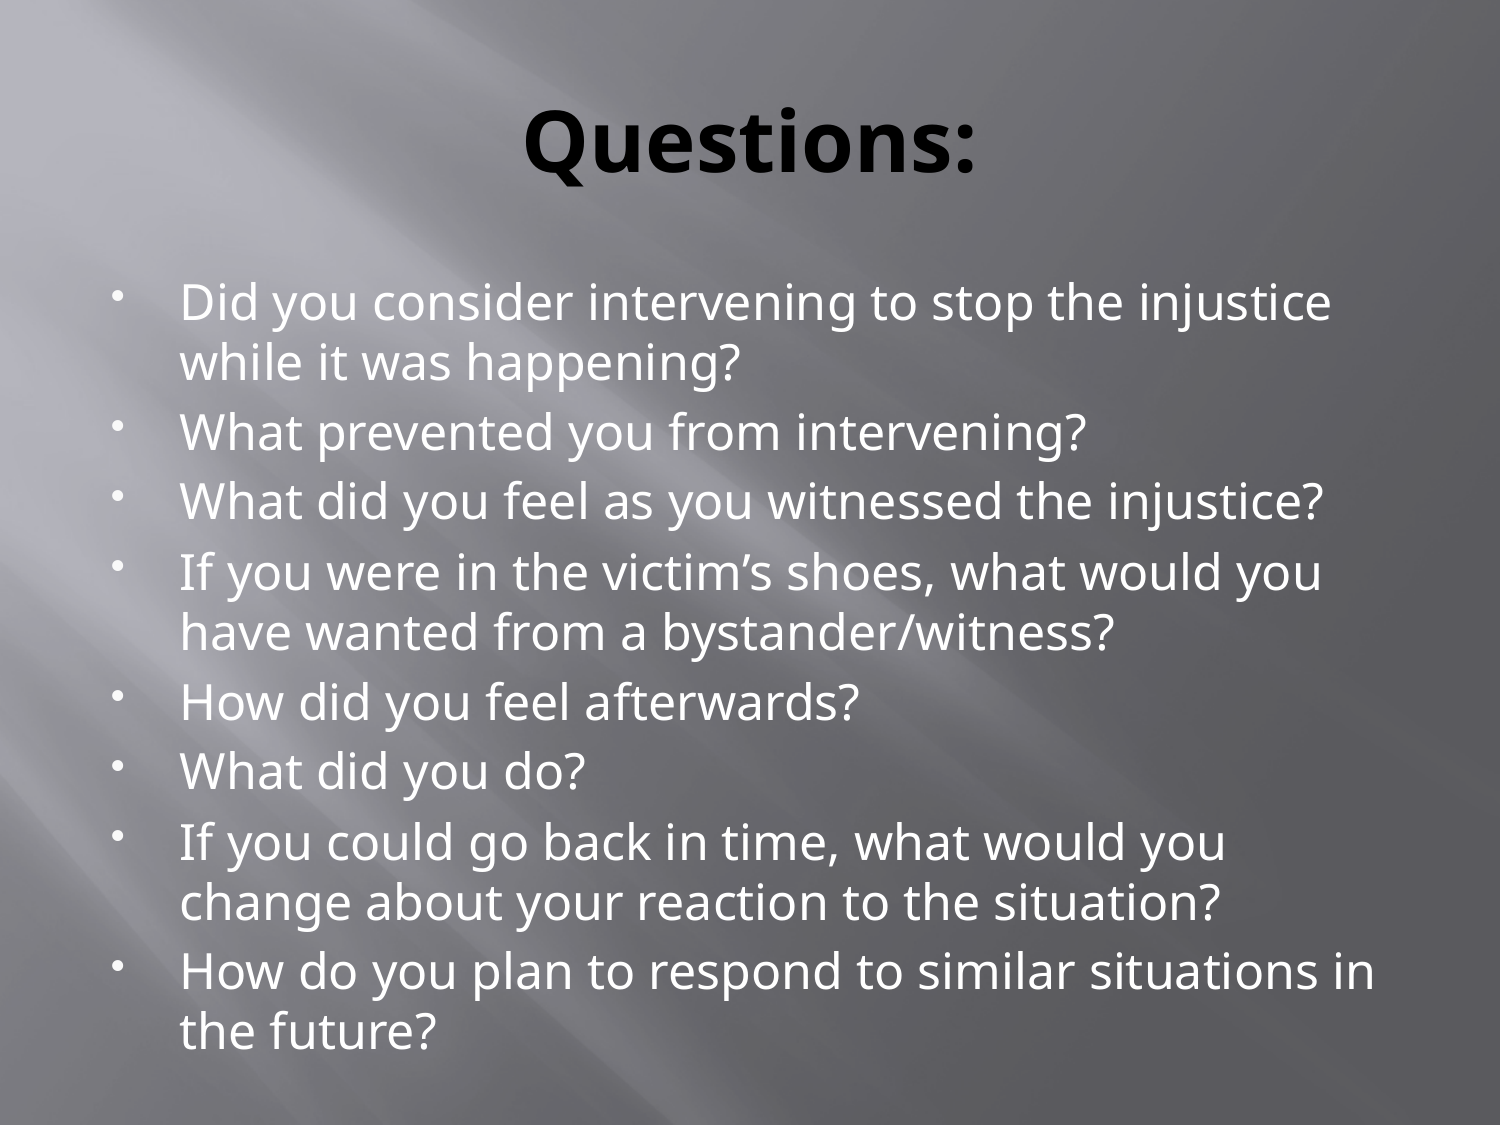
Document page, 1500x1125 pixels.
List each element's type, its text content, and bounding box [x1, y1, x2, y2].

title Questions: [75, 45, 1425, 233]
list Did you consider intervening to stop the injustice while it was happening? What prevented you from intervening? What did you feel as you witnessed the injustice? If you were in the victim’s shoes, what would you have wanted from a bystander/witness? How did you feel afterwards? What did you do? If you could go back in time, what would you change about your reaction to the situation? How do you plan to respond to similar situations in the future? [75, 262, 1425, 1035]
